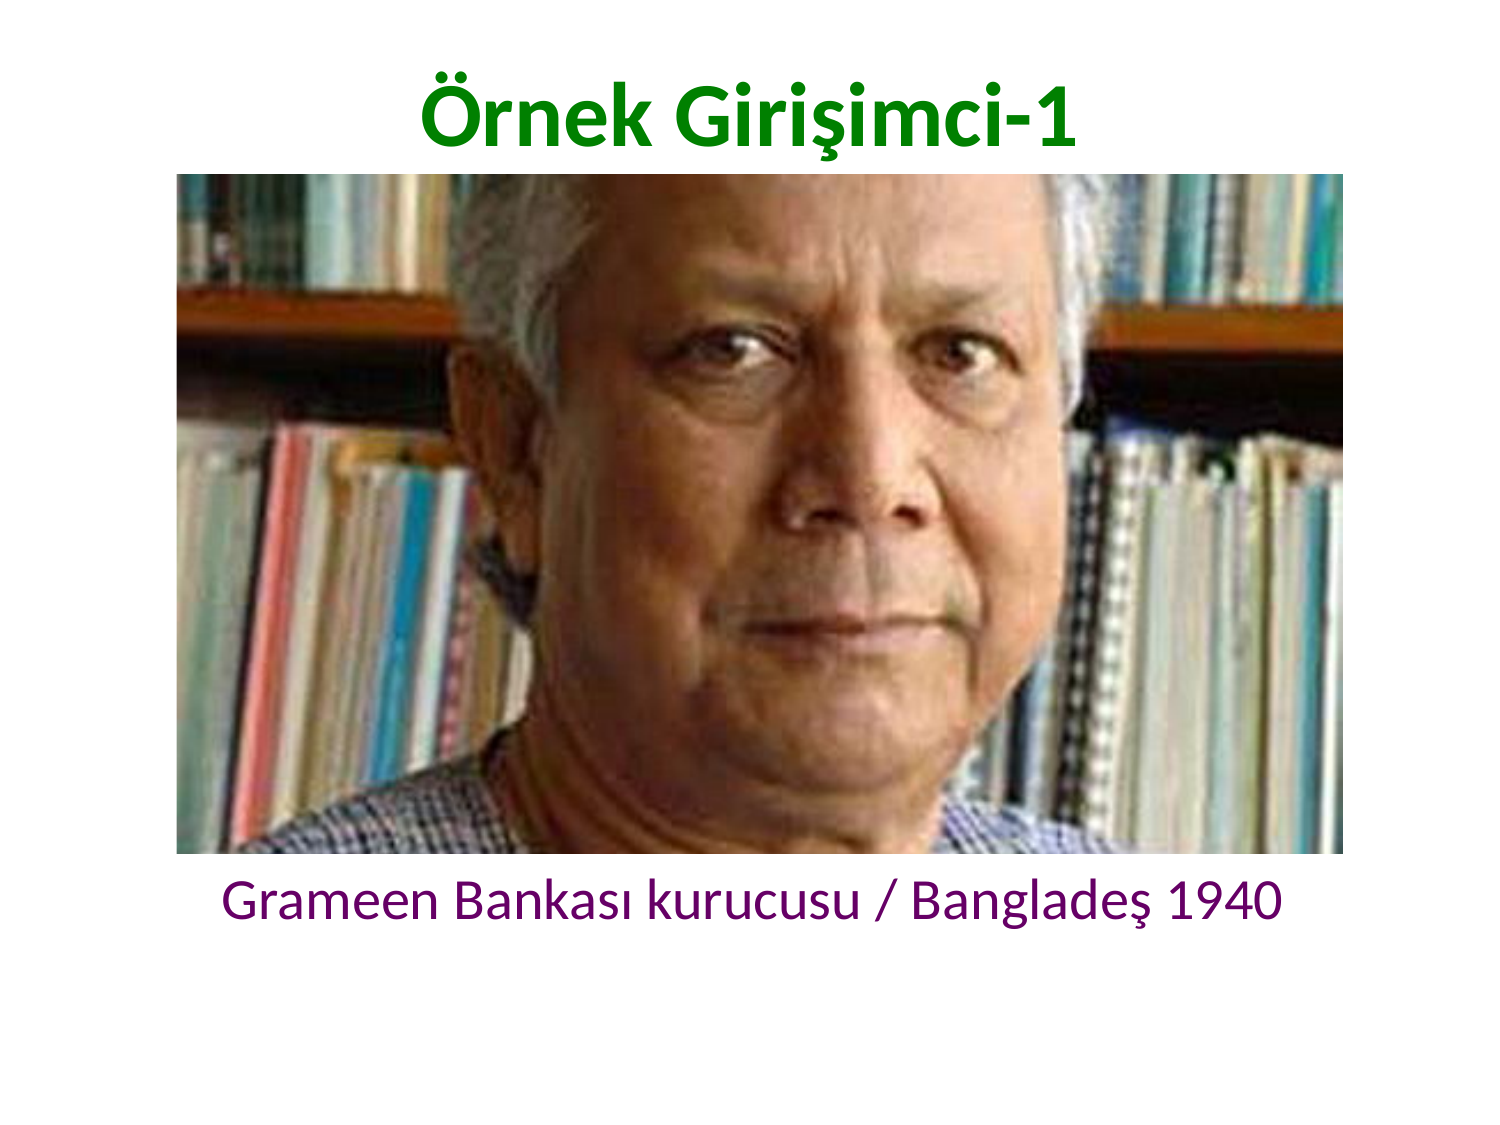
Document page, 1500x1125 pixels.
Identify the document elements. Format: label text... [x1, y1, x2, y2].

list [176, 174, 1344, 855]
title Örnek Girişimci-1 [75, 45, 1425, 175]
text_box Grameen Bankası kurucusu / Bangladeş 1940 [113, 853, 1393, 939]
